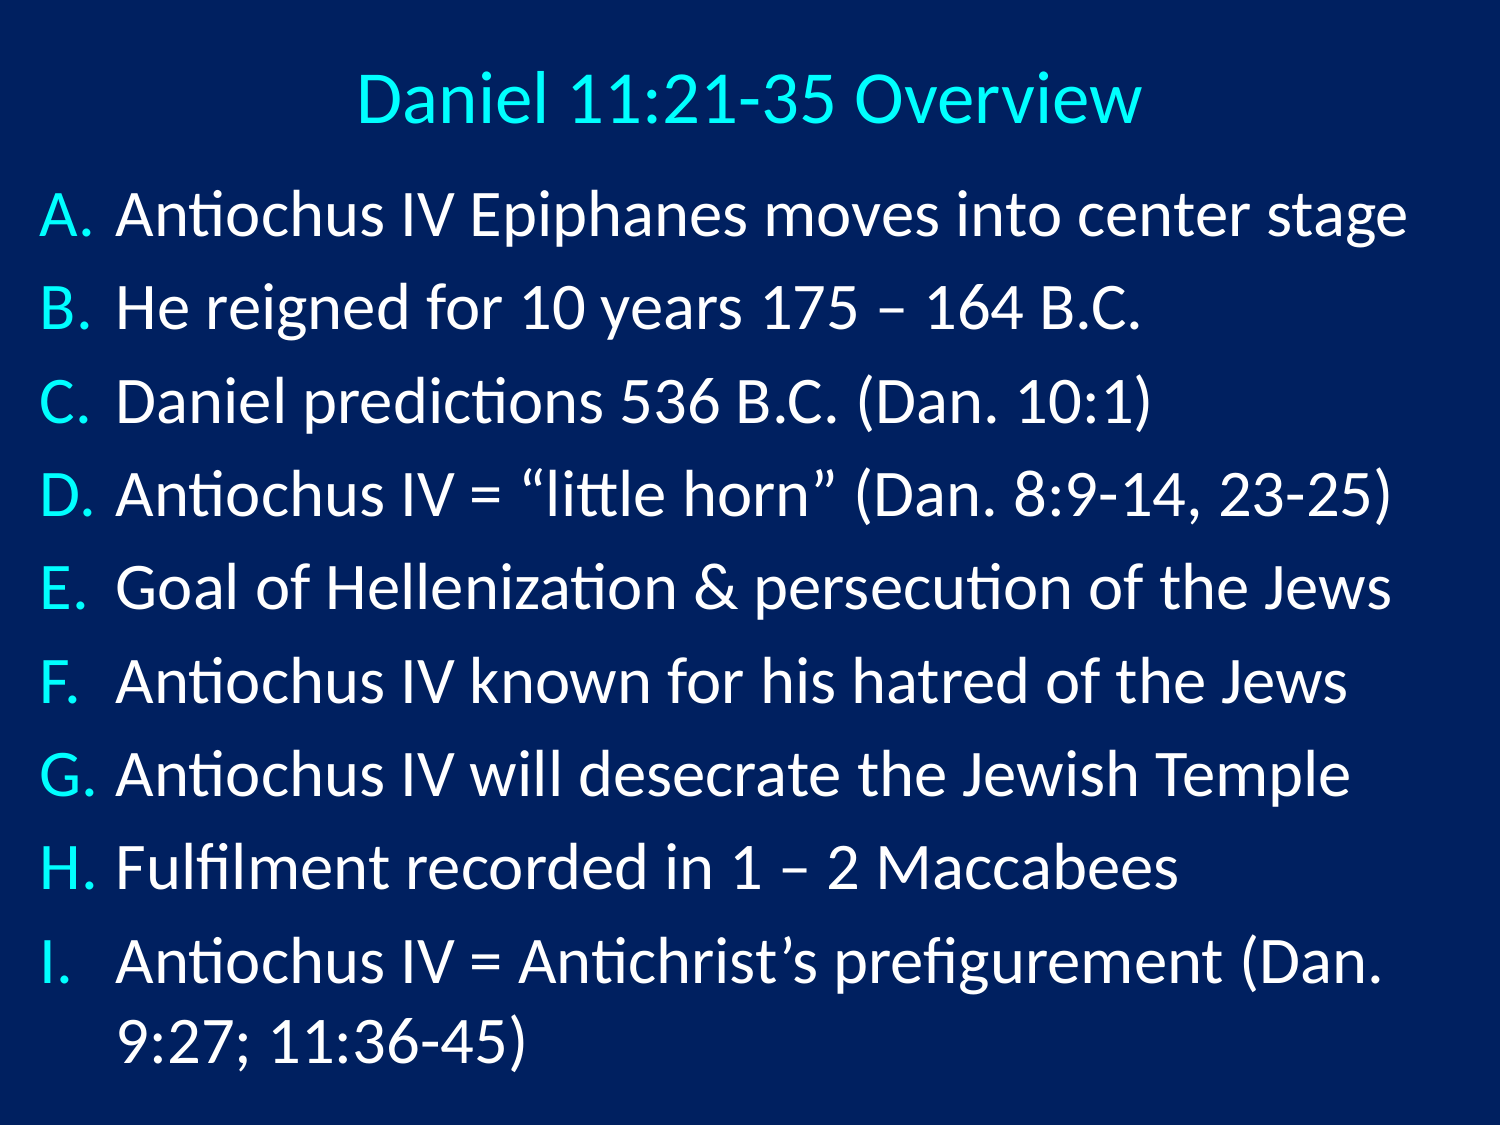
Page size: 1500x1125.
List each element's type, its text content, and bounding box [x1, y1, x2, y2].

list Antiochus IV Epiphanes moves into center stage He reigned for 10 years 175 – 164 B.C. Daniel predictions 536 B.C. (Dan. 10:1) Antiochus IV = “little horn” (Dan. 8:9-14, 23-25) Goal of Hellenization & persecution of the Jews Antiochus IV known for his hatred of the Jews Antiochus IV will desecrate the Jewish Temple Fulfilment recorded in 1 – 2 Maccabees Antiochus IV = Antichrist’s prefigurement (Dan. 9:27; 11:36-45) [24, 162, 1500, 1063]
title Daniel 11:21-35 Overview [180, 37, 1319, 151]
